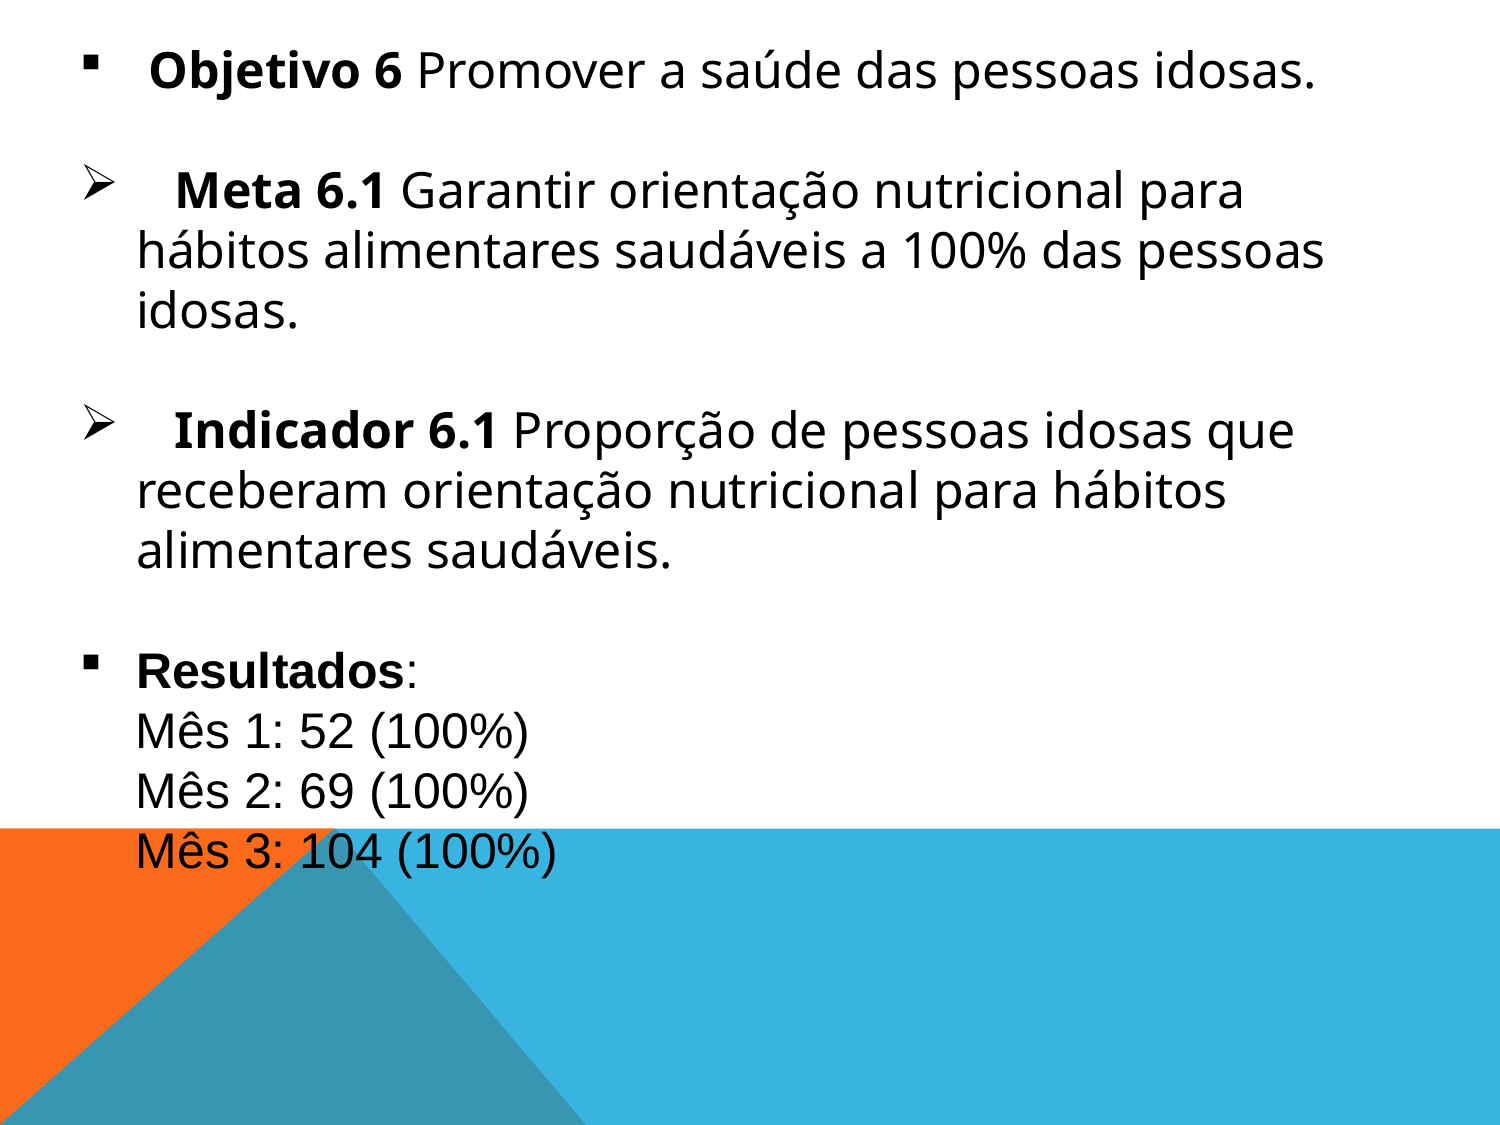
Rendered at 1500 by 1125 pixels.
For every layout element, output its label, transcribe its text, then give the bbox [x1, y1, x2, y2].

text_box Objetivo 6 Promover a saúde das pessoas idosas. Meta 6.1 Garantir orientação nutricional para hábitos alimentares saudáveis a 100% das pessoas idosas. Indicador 6.1 Proporção de pessoas idosas que receberam orientação nutricional para hábitos alimentares saudáveis. Resultados: Mês 1: 52 (100%) Mês 2: 69 (100%) Mês 3: 104 (100%) [64, 30, 1424, 1006]
